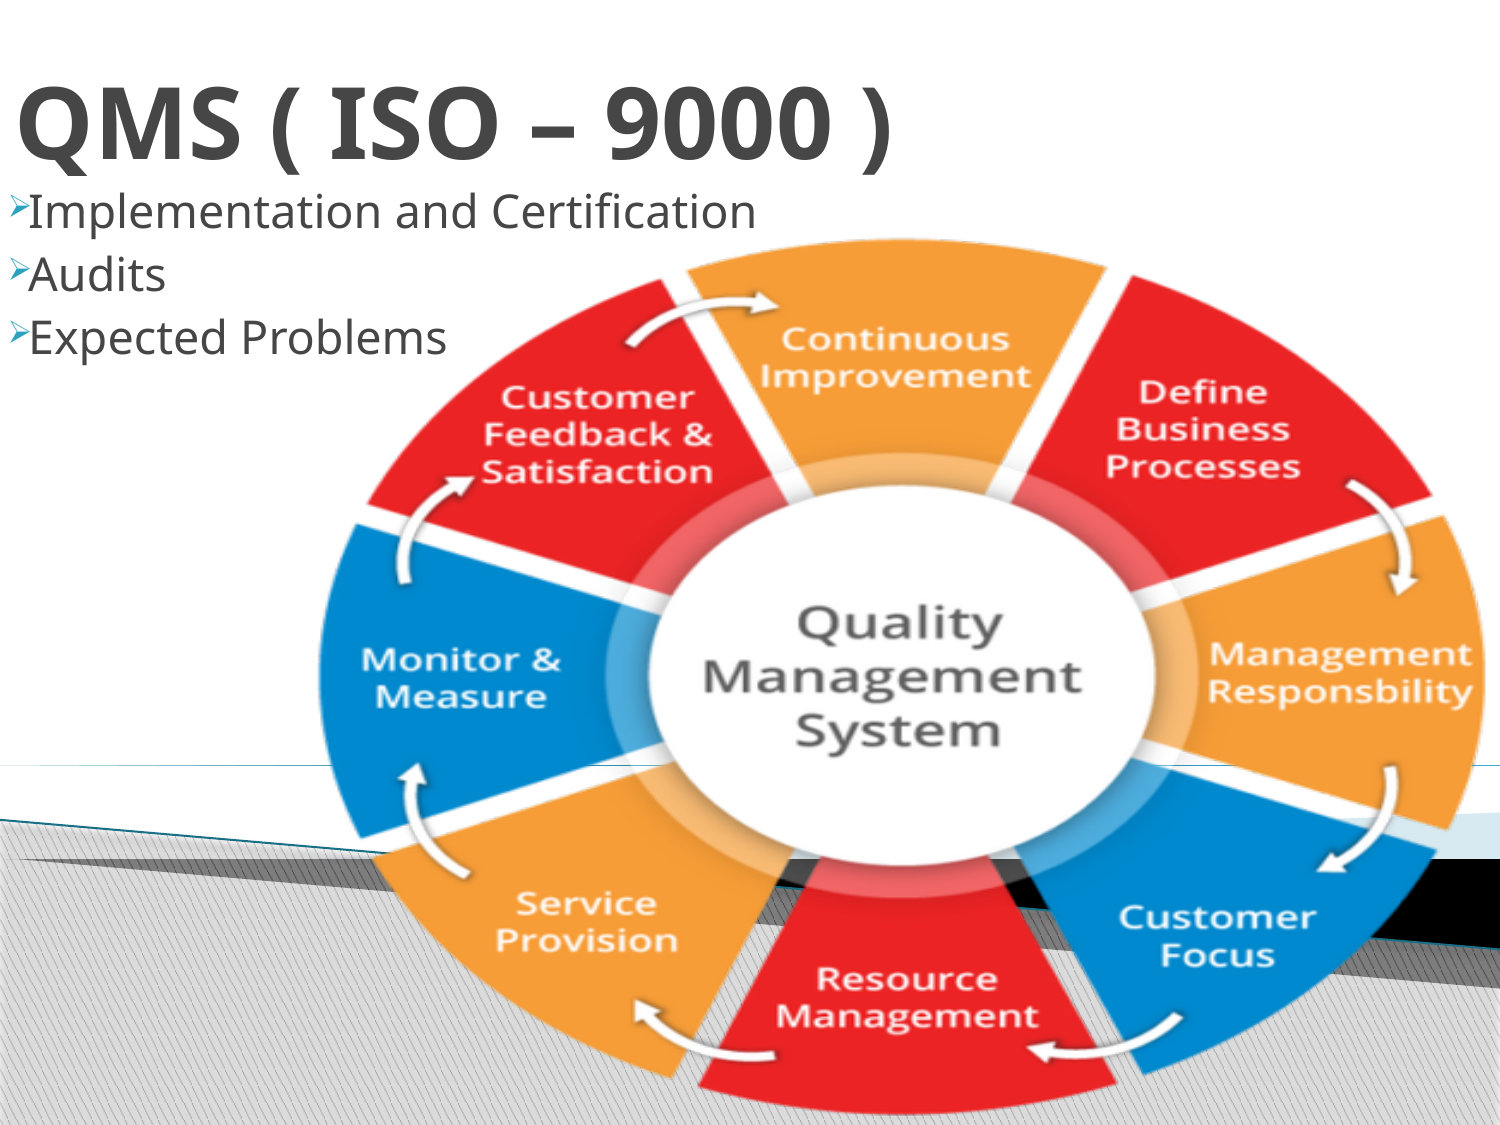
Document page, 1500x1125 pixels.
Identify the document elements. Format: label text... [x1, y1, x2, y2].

picture [5, 224, 1500, 1125]
title QMS ( ISO – 9000 ) [0, 0, 1275, 188]
subtitle Implementation and Certification Audits Expected Problems [0, 174, 975, 372]
